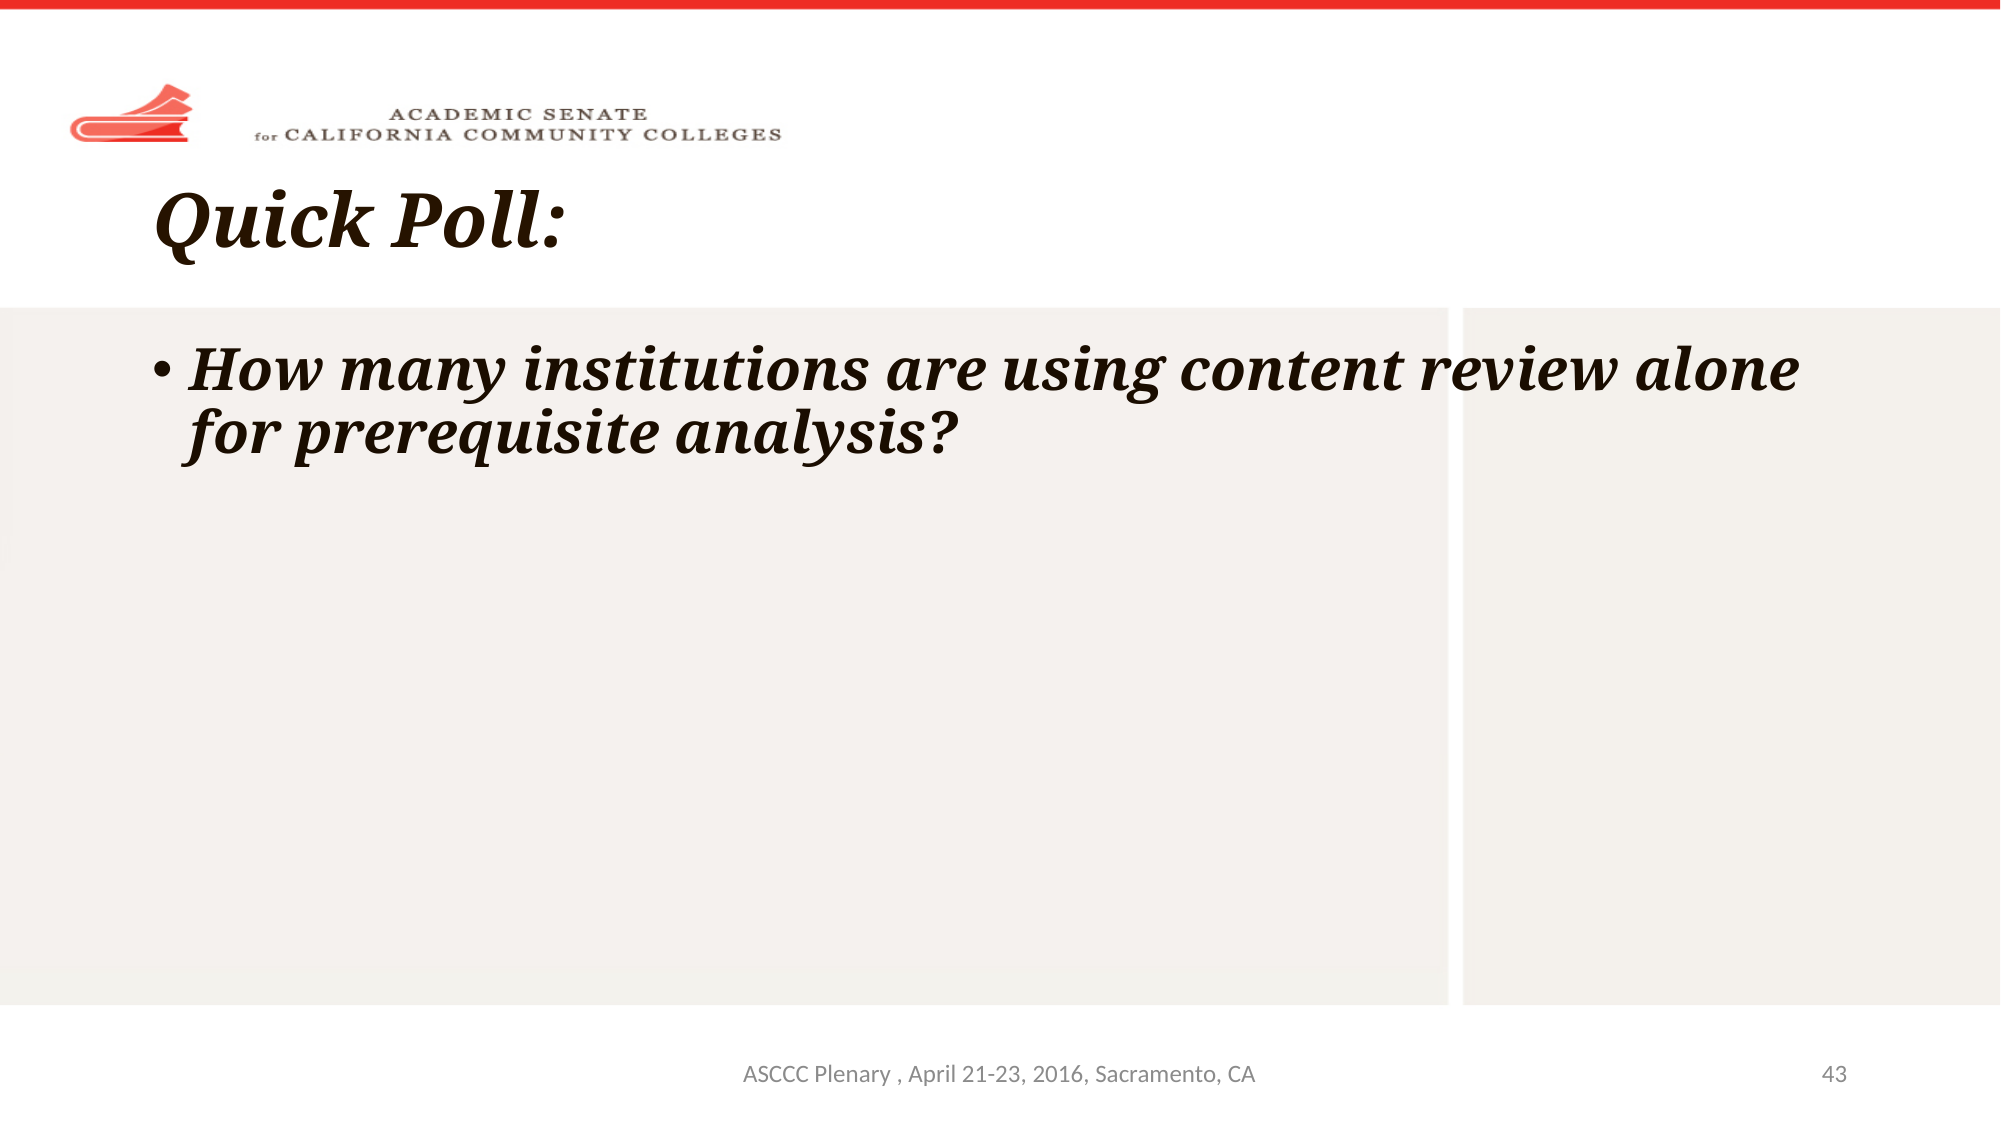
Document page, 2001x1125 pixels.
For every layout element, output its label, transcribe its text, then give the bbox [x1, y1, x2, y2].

picture [0, 0, 2001, 1125]
footer ASCCC Plenary , April 21-23, 2016, Sacramento, CA [662, 1042, 1338, 1103]
list How many institutions are using content review alone for prerequisite analysis? [137, 332, 1863, 1014]
slide_number 43 [1412, 1042, 1863, 1103]
title Quick Poll: [137, 148, 1863, 299]
